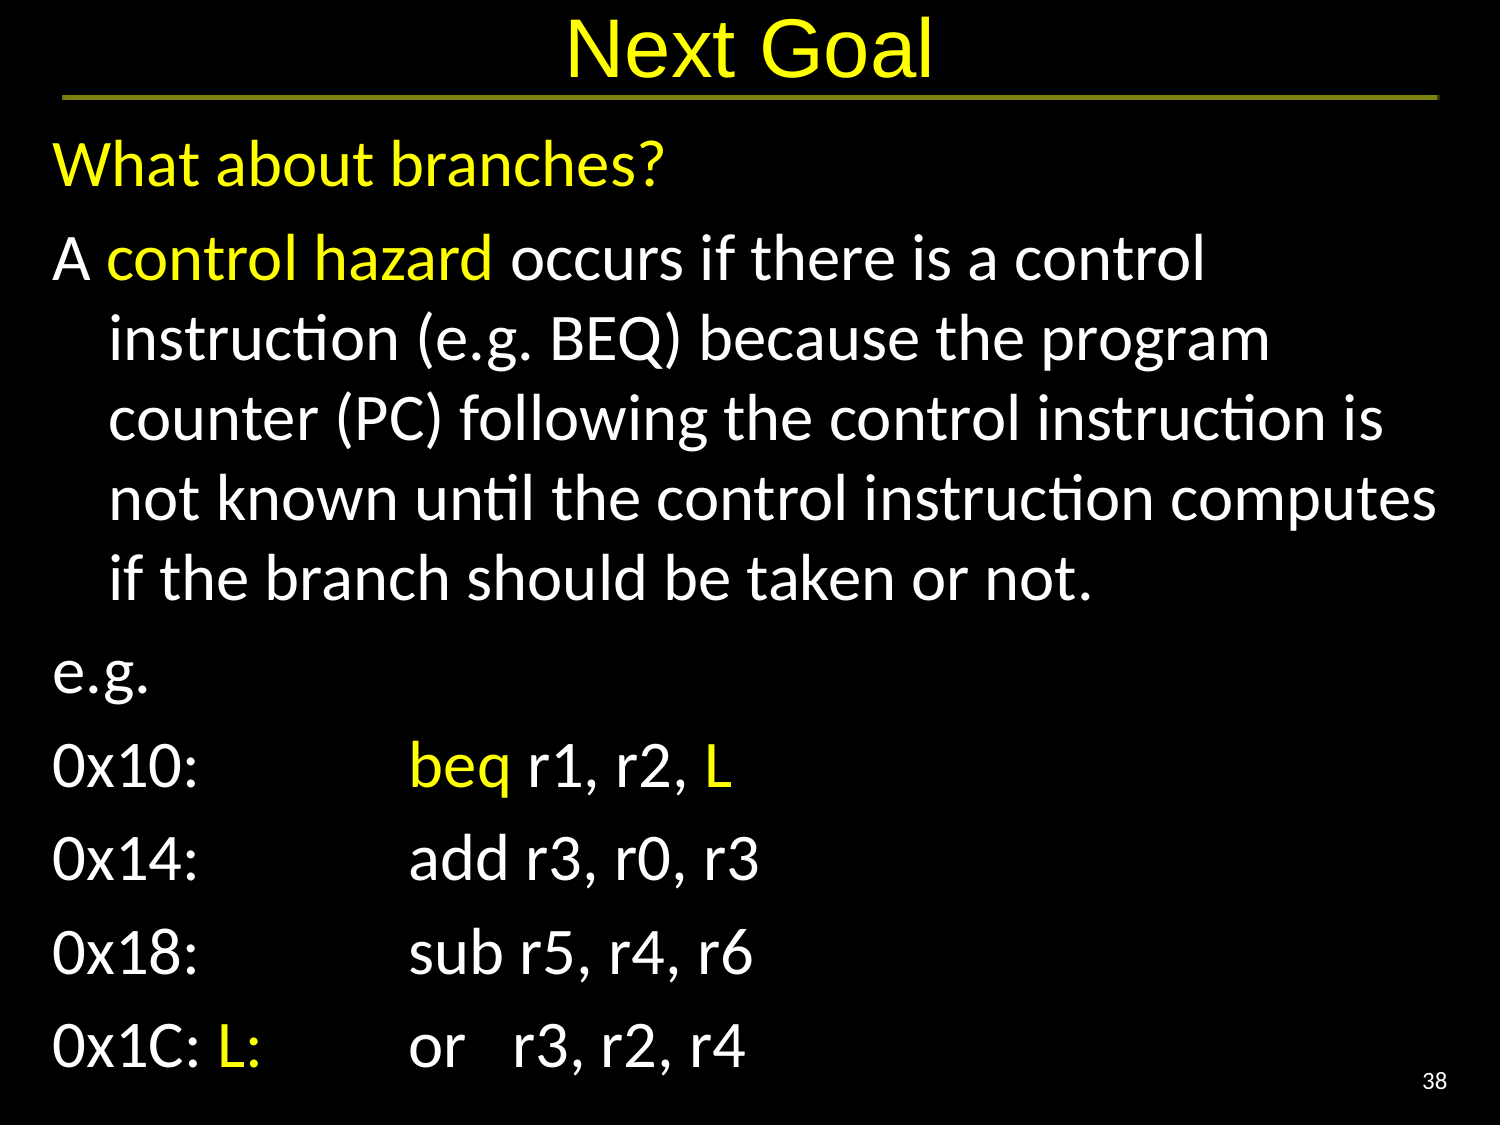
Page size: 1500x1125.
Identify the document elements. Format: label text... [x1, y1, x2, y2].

picture [62, 95, 1440, 100]
title Next Goal [37, 0, 1463, 88]
list What about branches? A control hazard occurs if there is a control instruction (e.g. BEQ) because the program counter (PC) following the control instruction is not known until the control instruction computes if the branch should be taken or not. e.g. 0x10: beq r1, r2, L 0x14: add r3, r0, r3 0x18: sub r5, r4, r6 0x1C: L: or r3, r2, r4 [37, 112, 1463, 1125]
